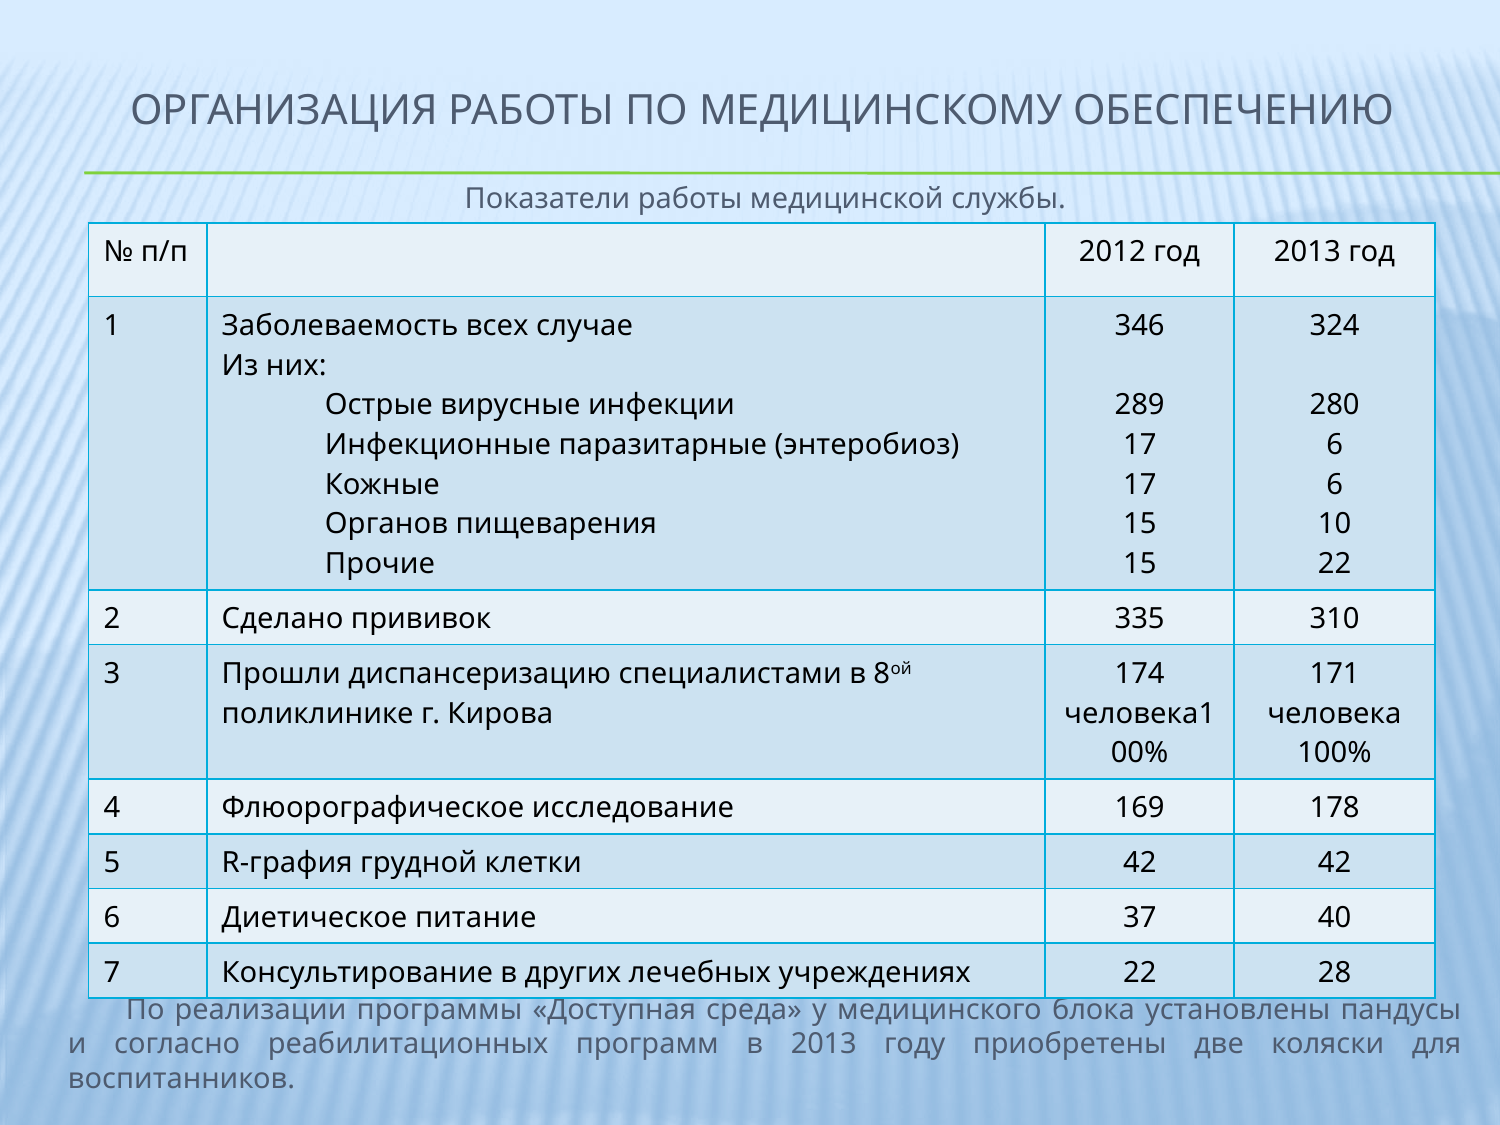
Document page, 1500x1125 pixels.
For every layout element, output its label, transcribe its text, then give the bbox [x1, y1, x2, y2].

table_cell 7 [89, 944, 206, 997]
table_cell 335 [1046, 591, 1233, 644]
table_cell 42 [1046, 835, 1233, 888]
table_header 2013 год [1235, 224, 1434, 296]
table_cell 28 [1235, 944, 1434, 997]
table_cell Прошли диспансеризацию специалистами в 8ой поликлинике г. Кирова [208, 645, 1044, 778]
list Показатели работы медицинской службы. Приобретена и установлена ванна для подводного массажа. Работа пищеблока 01.04.2013 переведена на аутсорсинг. По реализации программы «Доступная среда» у медицинского блока установлены пандусы и согласно реабилитационных программ в 2013 году приобретены две коляски для воспитанников. [53, 172, 1479, 1106]
table_cell Заболеваемость всех случае Из них: Острые вирусные инфекции Инфекционные паразитарные (энтеробиоз) Кожные Органов пищеварения Прочие [208, 297, 1044, 589]
table_cell 169 [1046, 780, 1233, 833]
table_cell 2 [89, 591, 206, 644]
table_cell 3 [89, 645, 206, 778]
table_cell 324 280 6 6 10 22 [1235, 297, 1434, 589]
table_cell Флюорографическое исследование [208, 780, 1044, 833]
table_header 2012 год [1046, 224, 1233, 296]
table_cell 4 [89, 780, 206, 833]
table_header № п/п [89, 224, 206, 296]
title Организация работы по медицинскому обеспечению [50, 42, 1475, 173]
table_cell 174 человека100% [1046, 645, 1233, 778]
table_cell R-графия грудной клетки [208, 835, 1044, 888]
table_cell Консультирование в других лечебных учреждениях [208, 944, 1044, 997]
table_cell 178 [1235, 780, 1434, 833]
table_cell 22 [1046, 944, 1233, 997]
table_header [208, 224, 1044, 296]
table_cell Сделано прививок [208, 591, 1044, 644]
table_cell 346 289 17 17 15 15 [1046, 297, 1233, 589]
table_cell 6 [89, 889, 206, 942]
table_cell 310 [1235, 591, 1434, 644]
table_cell Диетическое питание [208, 889, 1044, 942]
table_cell 37 [1046, 889, 1233, 942]
table_cell 171 человека 100% [1235, 645, 1434, 778]
table_cell 40 [1235, 889, 1434, 942]
table_cell 5 [89, 835, 206, 888]
table_cell 1 [89, 297, 206, 589]
table_cell 42 [1235, 835, 1434, 888]
